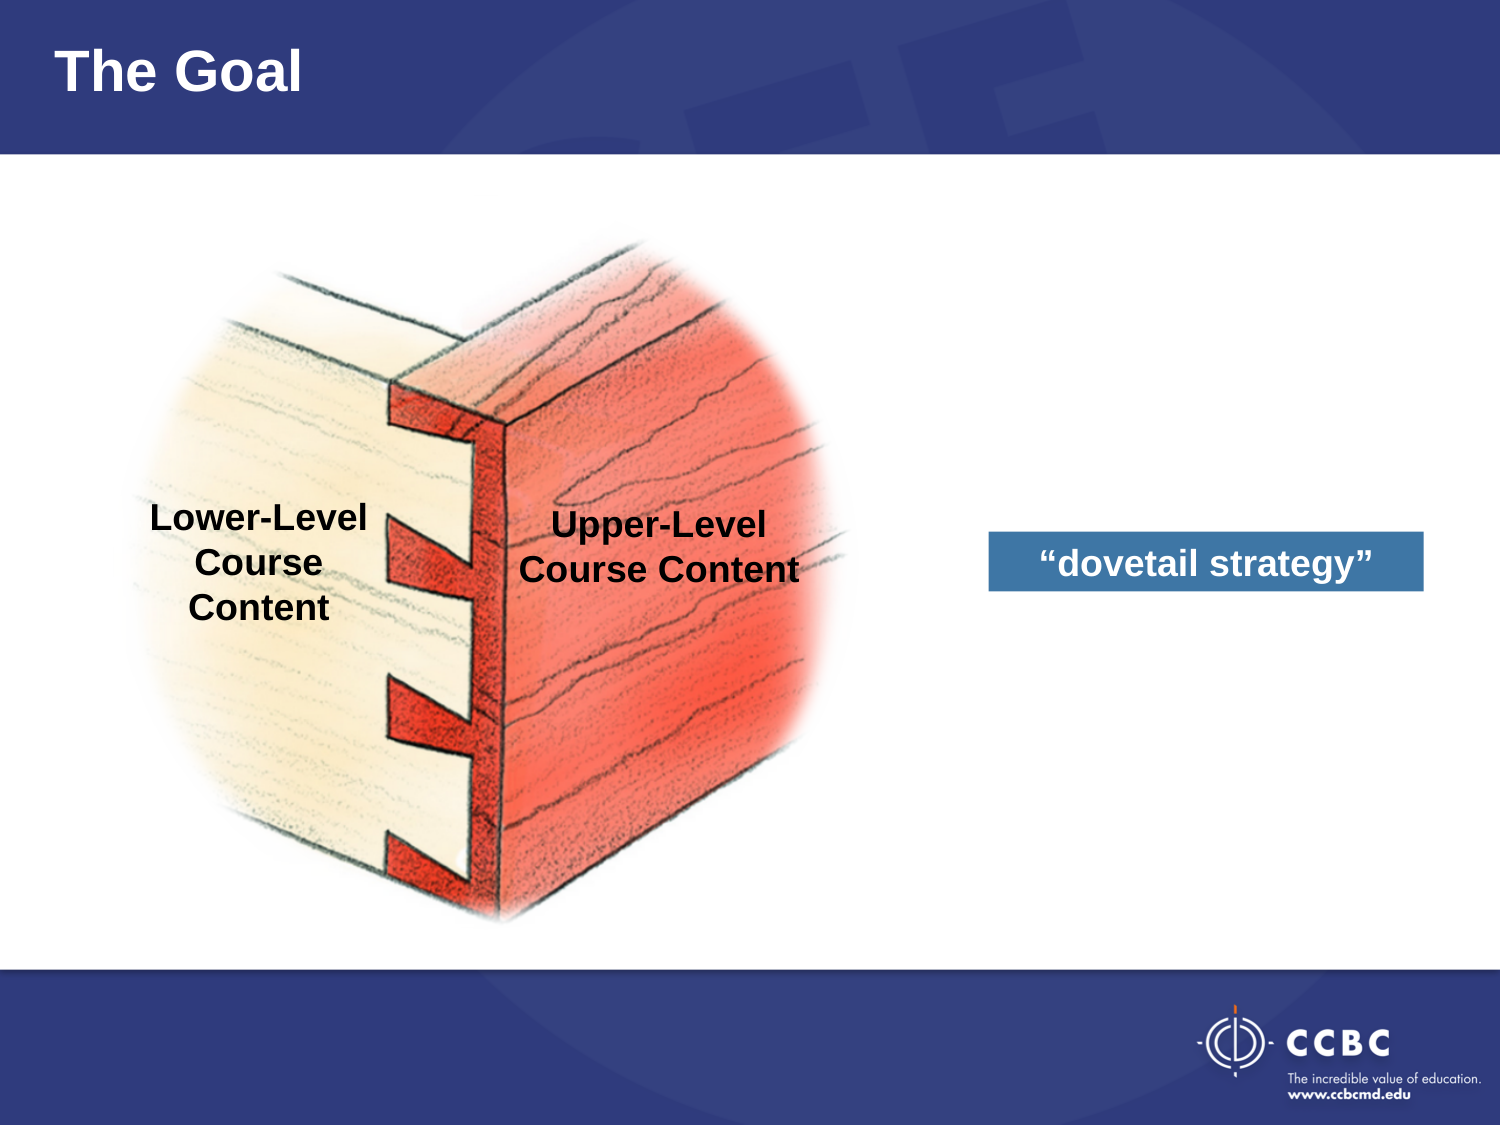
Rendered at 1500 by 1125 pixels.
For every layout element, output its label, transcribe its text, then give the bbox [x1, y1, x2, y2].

picture [112, 194, 860, 930]
picture [0, 0, 1500, 154]
text_box “dovetail strategy” [988, 531, 1424, 592]
text_box [0, 154, 1500, 970]
text_box The Goal [40, 26, 320, 111]
picture [0, 970, 1500, 1125]
